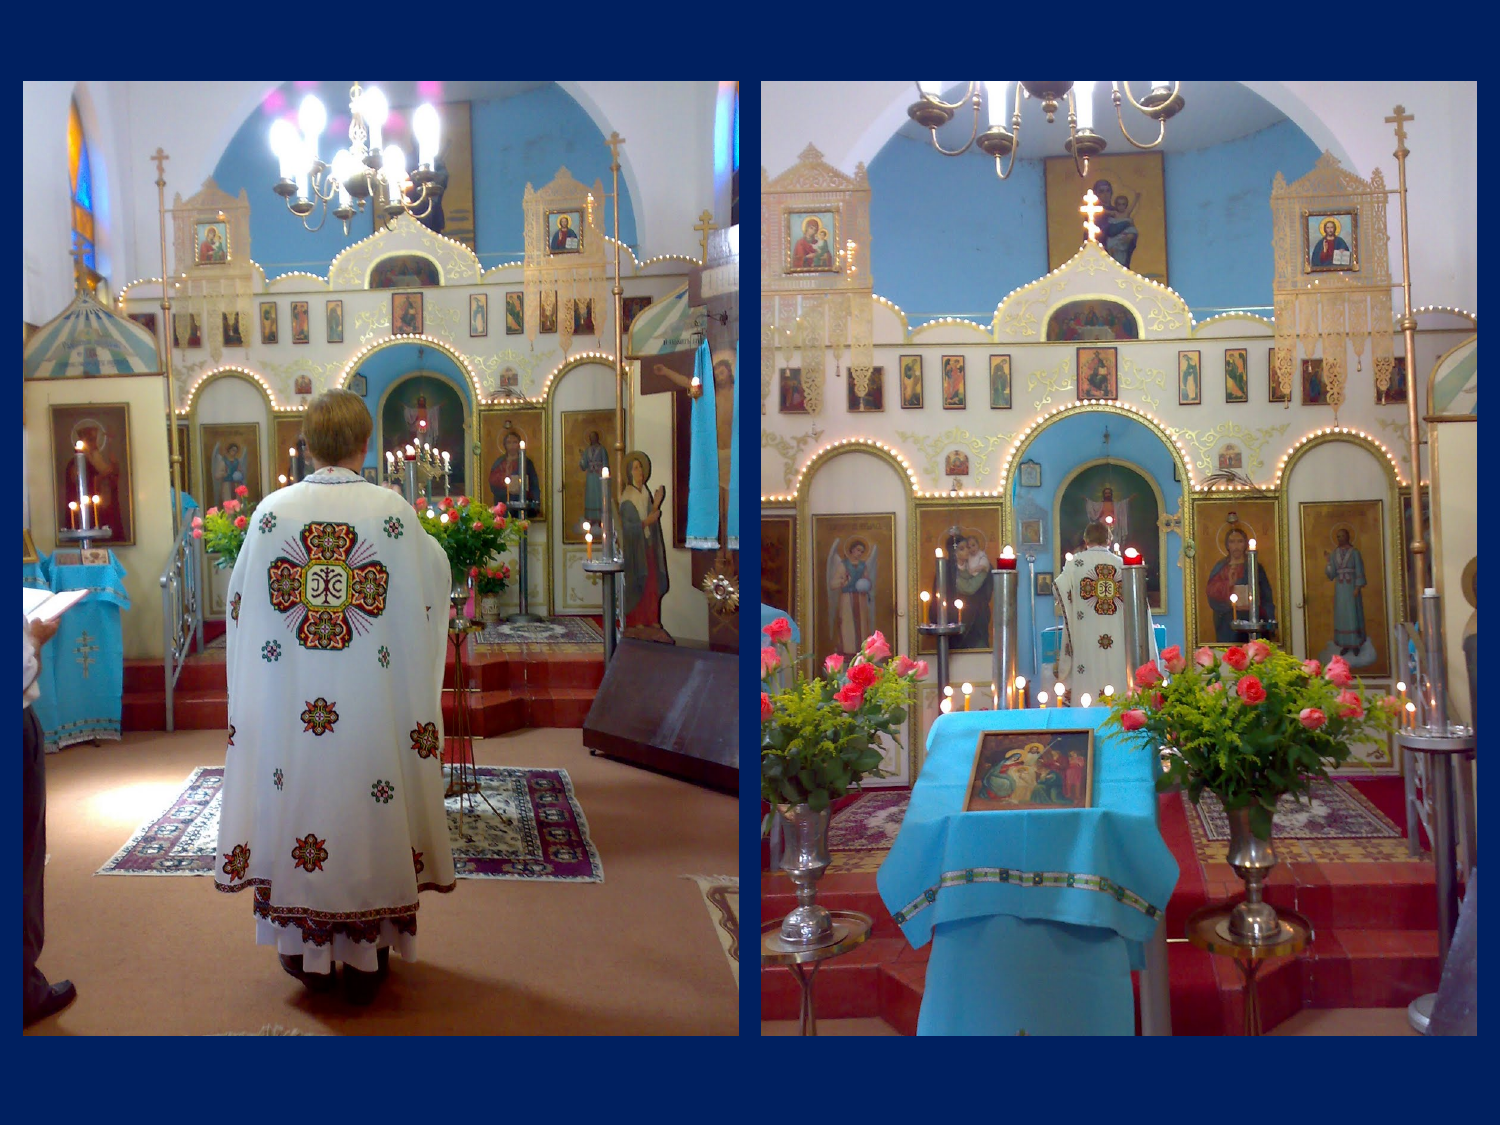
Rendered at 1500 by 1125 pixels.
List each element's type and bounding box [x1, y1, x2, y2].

picture [761, 81, 1477, 1036]
picture [23, 81, 739, 1036]
